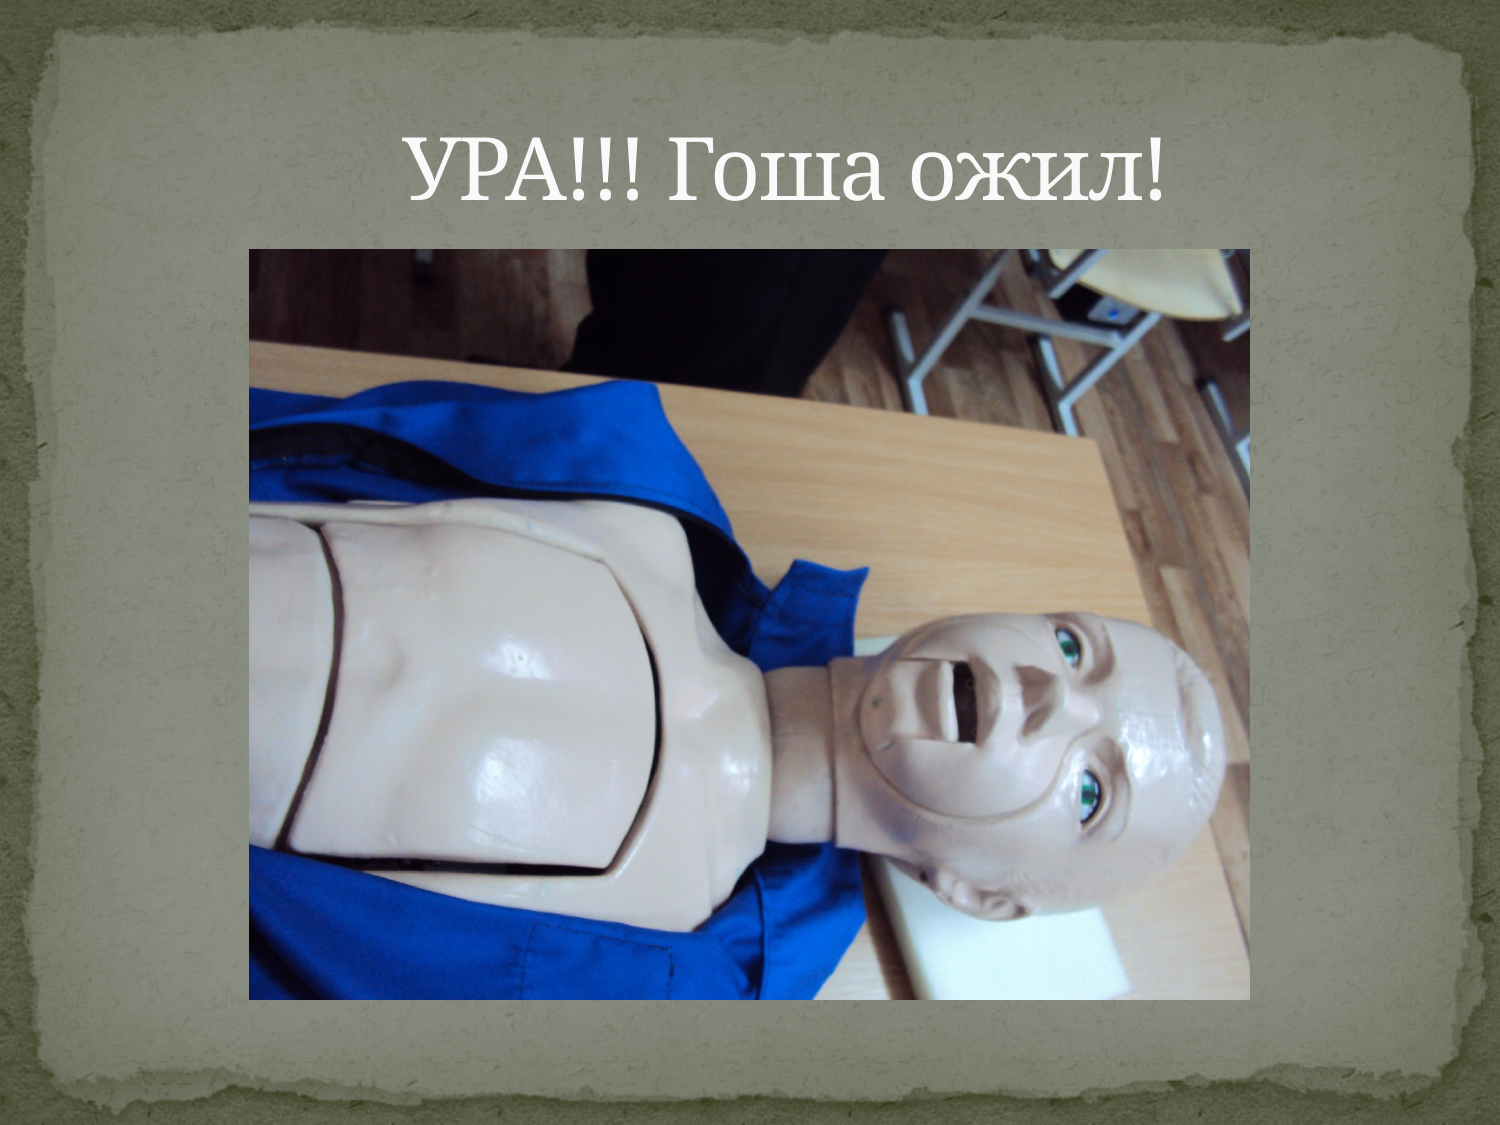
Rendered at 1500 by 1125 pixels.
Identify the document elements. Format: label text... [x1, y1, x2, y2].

title УРА!!! Гоша ожил! [74, 24, 1425, 225]
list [252, 252, 1249, 997]
